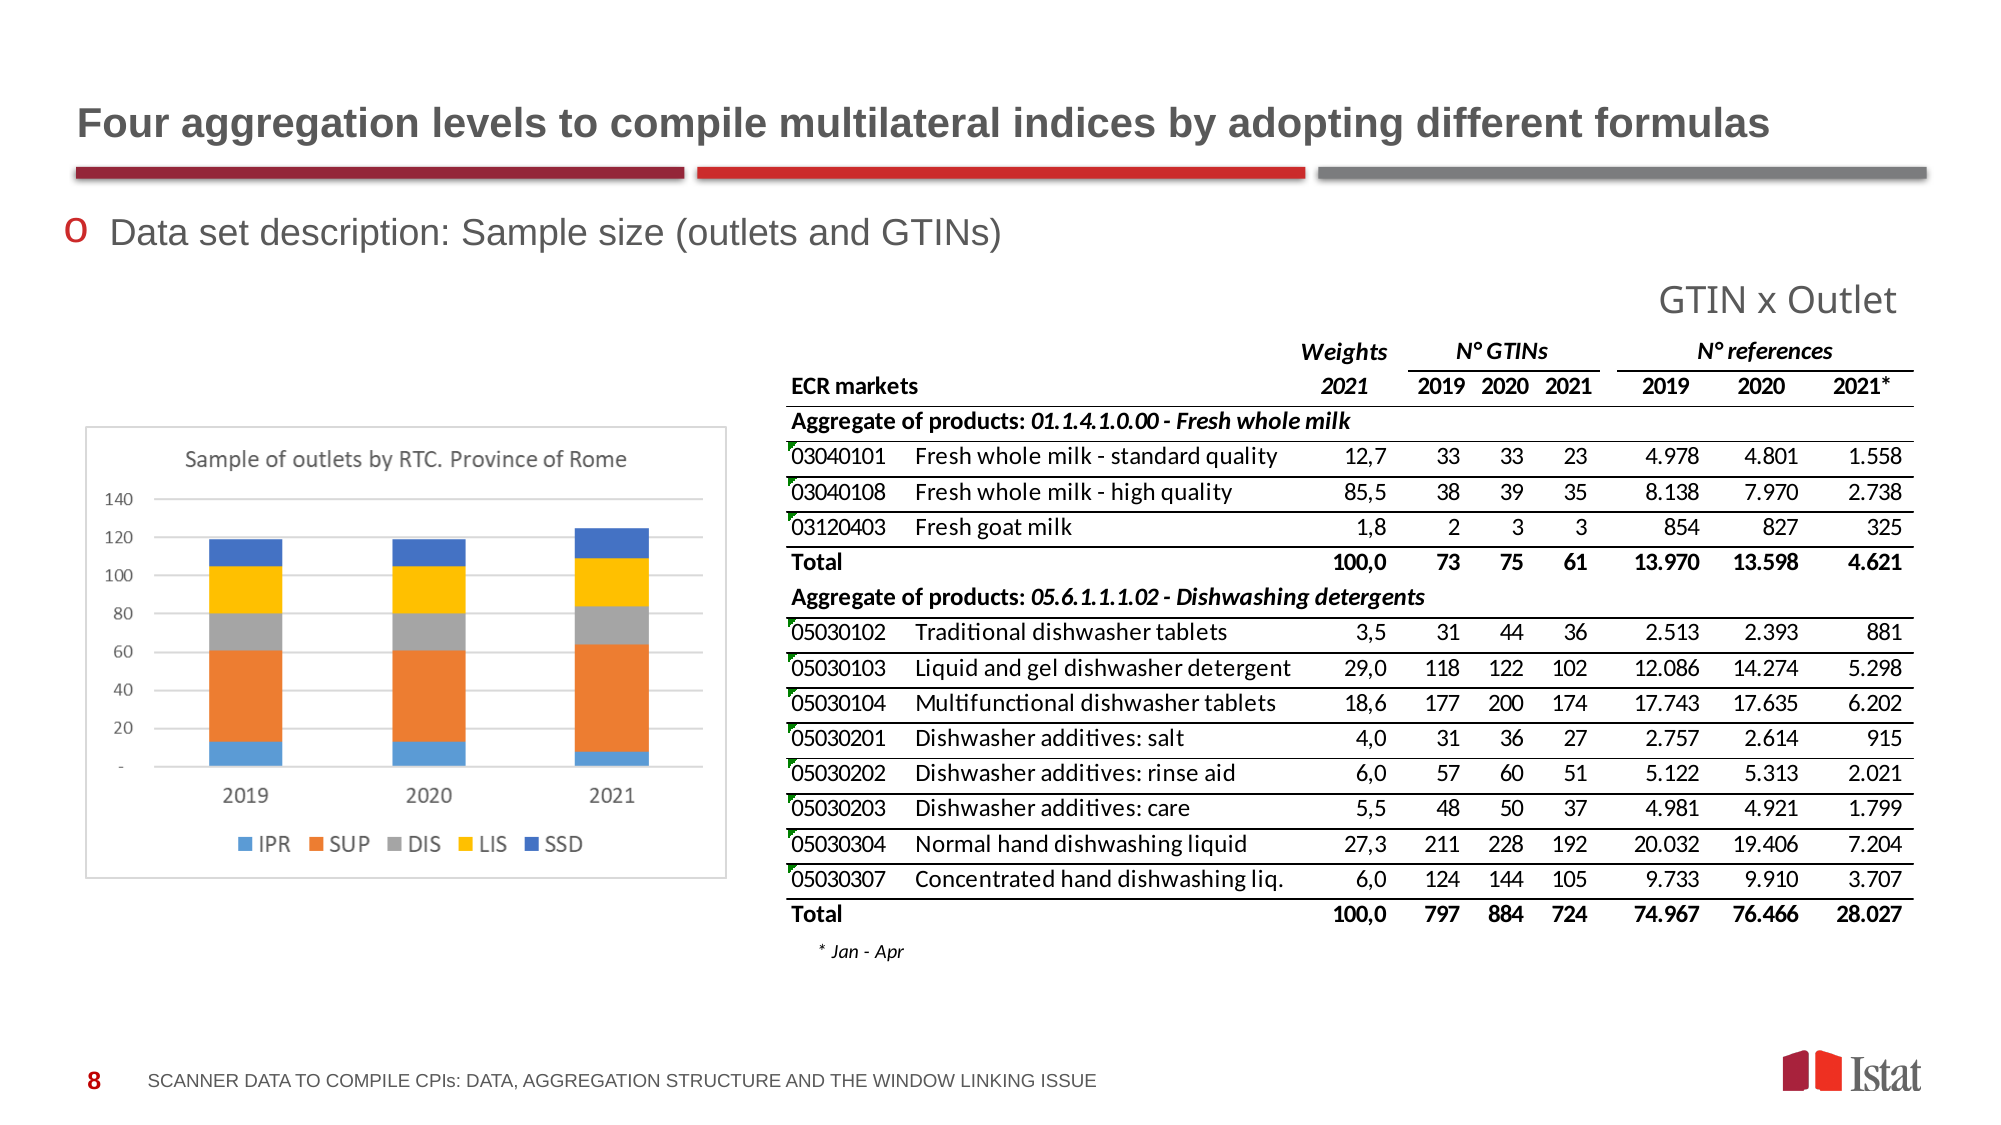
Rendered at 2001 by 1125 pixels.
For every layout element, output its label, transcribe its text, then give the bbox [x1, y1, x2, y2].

footer Scanner data to compile CPIs: Data, Aggregation structure and the Window Linking issue [147, 1048, 1730, 1092]
text_box GTIN x Outlet [1643, 269, 1912, 329]
list Data set description: Sample size (outlets and GTINs) [62, 207, 1323, 264]
picture [785, 334, 1916, 972]
picture [85, 425, 728, 880]
slide_number 8 [53, 1049, 136, 1110]
title Four aggregation levels to compile multilateral indices by adopting different formulas [76, 88, 1926, 146]
